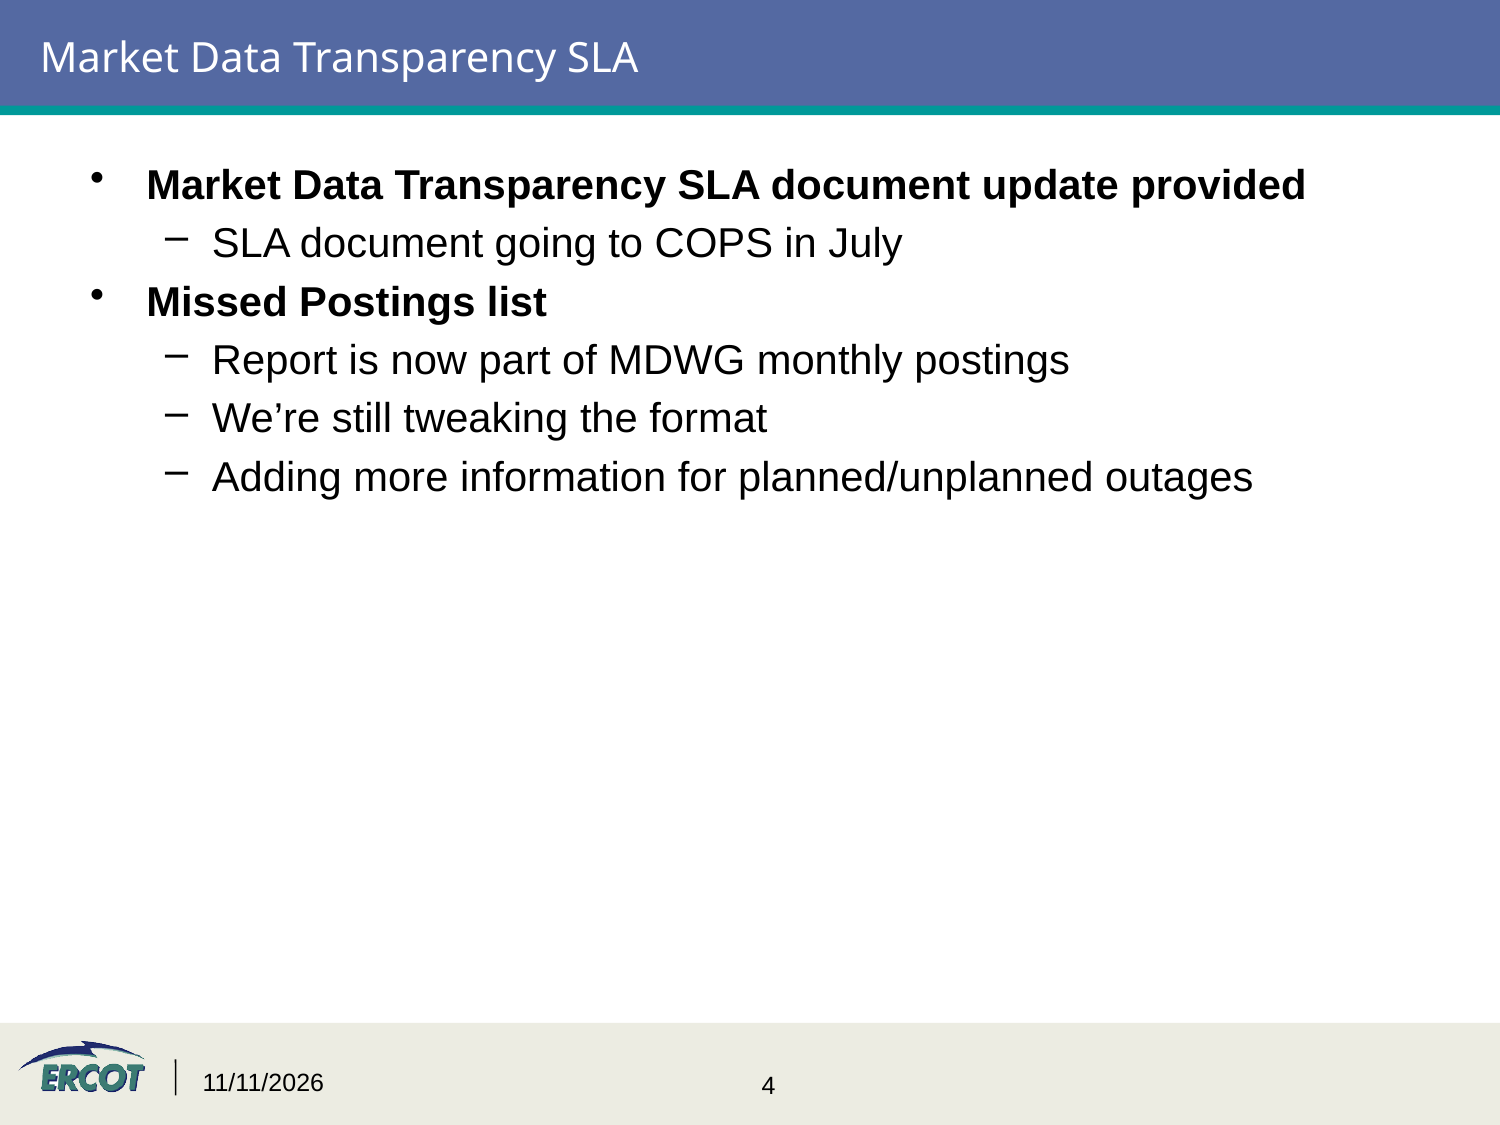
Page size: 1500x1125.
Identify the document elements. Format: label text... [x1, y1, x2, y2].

title Market Data Transparency SLA [24, 0, 1450, 113]
list Market Data Transparency SLA document update provided SLA document going to COPS in July Missed Postings list Report is now part of MDWG monthly postings We’re still tweaking the format Adding more information for planned/unplanned outages [75, 149, 1425, 1025]
picture [10, 1031, 151, 1111]
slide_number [187, 1059, 538, 1113]
